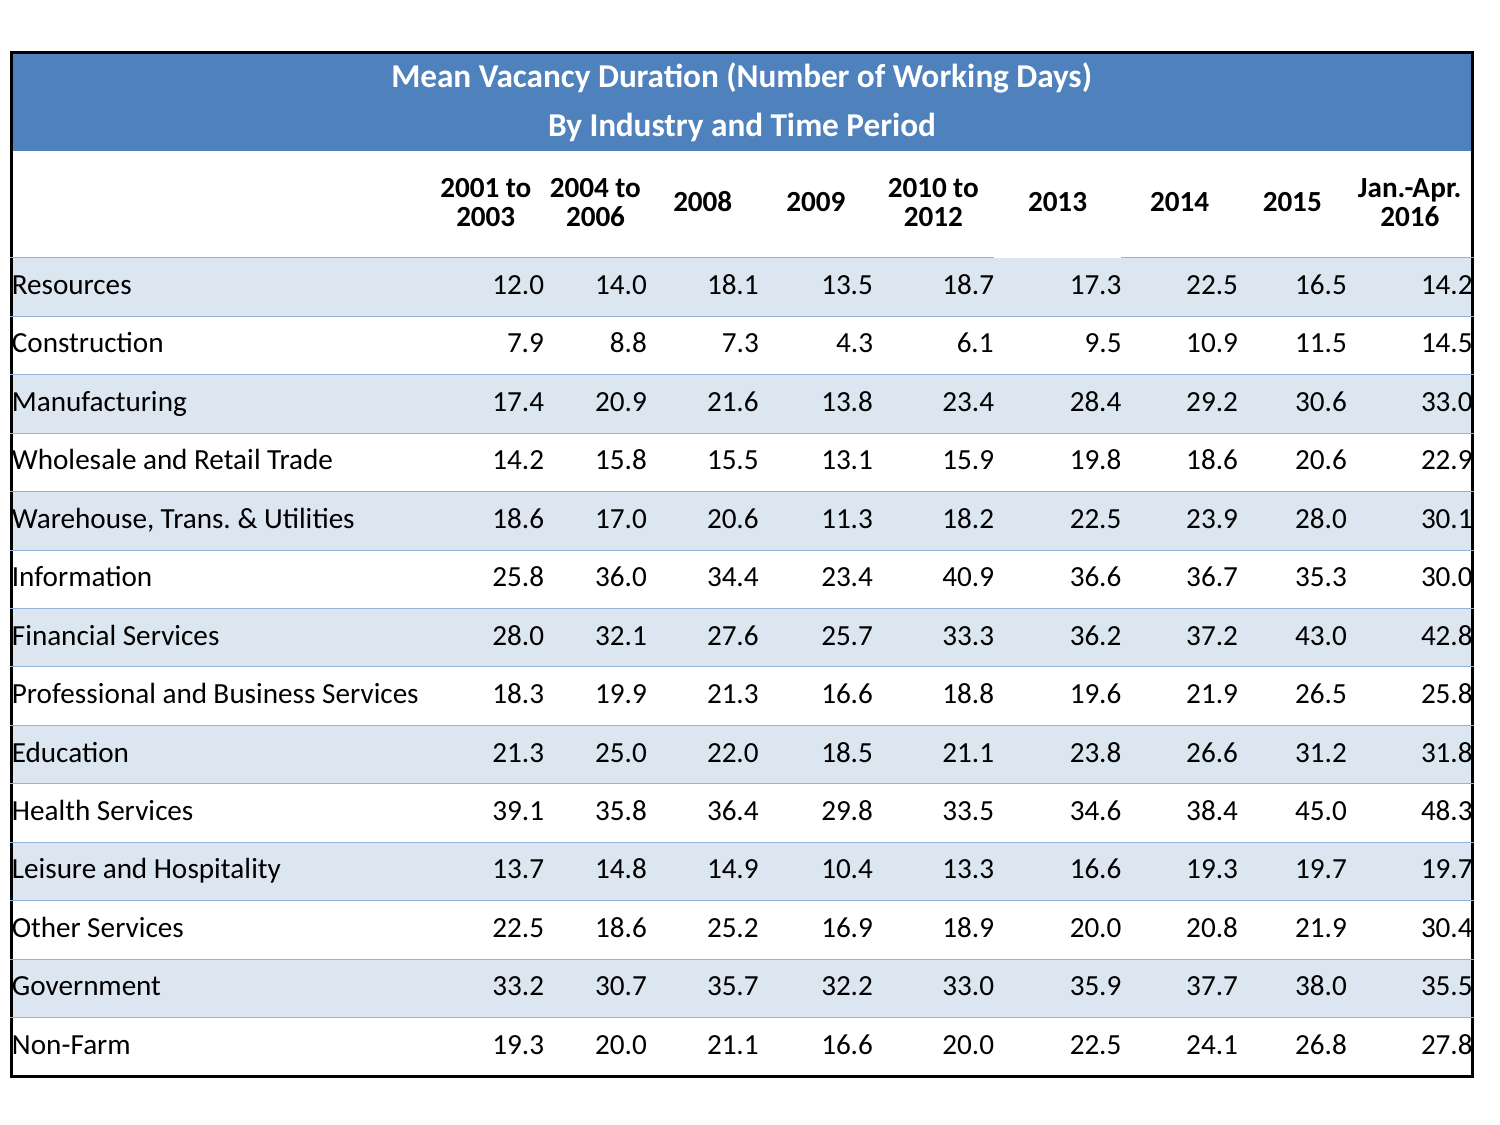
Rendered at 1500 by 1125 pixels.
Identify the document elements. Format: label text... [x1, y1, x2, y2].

table_cell 31.2 [1238, 726, 1347, 783]
table_cell 13.1 [759, 434, 873, 491]
table_cell 18.6 [1121, 434, 1238, 491]
table_cell 21.3 [647, 667, 759, 725]
table_cell 36.4 [647, 784, 759, 842]
table_cell 13.7 [428, 843, 544, 900]
table_cell 18.2 [873, 492, 994, 550]
table_cell 17.3 [994, 258, 1121, 316]
table_cell Financial Services [13, 609, 428, 666]
table_cell Construction [13, 317, 428, 374]
table_cell 45.0 [1238, 784, 1347, 842]
table_cell 30.7 [544, 960, 647, 1017]
table_cell 29.8 [759, 784, 873, 842]
table_cell 35.9 [994, 960, 1121, 1017]
table_cell 37.7 [1121, 960, 1238, 1017]
table_cell 26.6 [1121, 726, 1238, 783]
table_cell 36.6 [994, 551, 1121, 608]
table_cell 20.8 [1121, 901, 1238, 959]
table_cell 25.7 [759, 609, 873, 666]
table_cell 2009 [759, 151, 873, 257]
table_cell 12.0 [428, 258, 544, 316]
table_cell 9.5 [994, 317, 1121, 374]
table_cell 32.1 [544, 609, 647, 666]
table_cell 38.0 [1238, 960, 1347, 1017]
table_cell Warehouse, Trans. & Utilities [13, 492, 428, 550]
table_cell 20.0 [994, 901, 1121, 959]
table_cell 14.9 [647, 843, 759, 900]
table_cell 36.2 [994, 609, 1121, 666]
table_cell 23.4 [759, 551, 873, 608]
table_cell 25.8 [428, 551, 544, 608]
table_cell 13.3 [873, 843, 994, 900]
table_cell 19.3 [1121, 843, 1238, 900]
table_cell 23.8 [994, 726, 1121, 783]
table_cell 13.5 [759, 258, 873, 316]
table_cell 32.2 [759, 960, 873, 1017]
table_cell 33.0 [873, 960, 994, 1017]
table_cell 2008 [647, 151, 759, 257]
table_cell 20.6 [647, 492, 759, 550]
table_cell 20.9 [544, 375, 647, 433]
table_cell 28.4 [994, 375, 1121, 433]
table_cell 21.1 [647, 1018, 759, 1075]
table_cell 2001 to 2003 [428, 151, 544, 257]
table_header Mean Vacancy Duration (Number of Working Days) [13, 54, 1471, 106]
table_cell 10.4 [759, 843, 873, 900]
table_cell 25.0 [544, 726, 647, 783]
table_cell Professional and Business Services [13, 667, 428, 725]
table_cell 33.3 [873, 609, 994, 666]
table_cell 16.6 [759, 1018, 873, 1075]
table_cell 35.7 [647, 960, 759, 1017]
table_cell Non-Farm [13, 1018, 428, 1075]
table_cell 14.0 [544, 258, 647, 316]
table_cell 26.5 [1238, 667, 1347, 725]
table_cell 21.9 [1238, 901, 1347, 959]
table_cell 27.8 [1347, 1018, 1471, 1075]
table_cell 43.0 [1238, 609, 1347, 666]
table_cell 35.3 [1238, 551, 1347, 608]
table_cell Government [13, 960, 428, 1017]
table_cell Health Services [13, 784, 428, 842]
table_cell 40.9 [873, 551, 994, 608]
table_cell 4.3 [759, 317, 873, 374]
table_cell 30.4 [1347, 901, 1471, 959]
table_cell 25.8 [1347, 667, 1471, 725]
table_cell 30.0 [1347, 551, 1471, 608]
table_cell 6.1 [873, 317, 994, 374]
table_cell Leisure and Hospitality [13, 843, 428, 900]
table_cell 7.3 [647, 317, 759, 374]
table_cell 16.6 [994, 843, 1121, 900]
table_cell 22.0 [647, 726, 759, 783]
table_cell 18.7 [873, 258, 994, 316]
table_cell 21.1 [873, 726, 994, 783]
table_cell 33.5 [873, 784, 994, 842]
table_cell 21.3 [428, 726, 544, 783]
table_cell 19.9 [544, 667, 647, 725]
table_cell 16.6 [759, 667, 873, 725]
table_cell 20.6 [1238, 434, 1347, 491]
table_cell 14.2 [1347, 258, 1471, 316]
table_cell 28.0 [428, 609, 544, 666]
table_cell 19.7 [1238, 843, 1347, 900]
table_cell 14.2 [428, 434, 544, 491]
table_cell 36.7 [1121, 551, 1238, 608]
table_cell 35.8 [544, 784, 647, 842]
table_cell Jan.-Apr. 2016 [1347, 151, 1471, 257]
table_cell Resources [13, 258, 428, 316]
table_cell 20.0 [544, 1018, 647, 1075]
table_cell 15.9 [873, 434, 994, 491]
table_cell 18.8 [873, 667, 994, 725]
table_cell 18.6 [544, 901, 647, 959]
table_cell Manufacturing [13, 375, 428, 433]
table_cell 13.8 [759, 375, 873, 433]
table_cell 37.2 [1121, 609, 1238, 666]
table_cell Education [13, 726, 428, 783]
table_cell 22.5 [428, 901, 544, 959]
table_cell 2014 [1121, 151, 1238, 257]
table_cell 15.8 [544, 434, 647, 491]
table_cell 36.0 [544, 551, 647, 608]
table_cell 22.9 [1347, 434, 1471, 491]
table_cell 38.4 [1121, 784, 1238, 842]
table_cell 23.9 [1121, 492, 1238, 550]
table_cell By Industry and Time Period [13, 106, 1471, 151]
table_cell 14.5 [1347, 317, 1471, 374]
table_cell 15.5 [647, 434, 759, 491]
table_cell 18.6 [428, 492, 544, 550]
table_cell 22.5 [1121, 258, 1238, 316]
table_cell 21.6 [647, 375, 759, 433]
table_cell 26.8 [1238, 1018, 1347, 1075]
table_cell 30.1 [1347, 492, 1471, 550]
table_cell Information [13, 551, 428, 608]
table_cell [13, 151, 428, 257]
table_cell Other Services [13, 901, 428, 959]
table_cell 39.1 [428, 784, 544, 842]
table_cell 14.8 [544, 843, 647, 900]
table_cell 22.5 [994, 1018, 1121, 1075]
table_cell 22.5 [994, 492, 1121, 550]
table_cell 19.6 [994, 667, 1121, 725]
table_cell 8.8 [544, 317, 647, 374]
table_cell 11.3 [759, 492, 873, 550]
table_cell 24.1 [1121, 1018, 1238, 1075]
table_cell 18.3 [428, 667, 544, 725]
table_cell 27.6 [647, 609, 759, 666]
table_cell 17.4 [428, 375, 544, 433]
table_cell 17.0 [544, 492, 647, 550]
table_cell 11.5 [1238, 317, 1347, 374]
table_cell 23.4 [873, 375, 994, 433]
table_cell 19.3 [428, 1018, 544, 1075]
table_cell 20.0 [873, 1018, 994, 1075]
table_cell 18.9 [873, 901, 994, 959]
table_cell 18.1 [647, 258, 759, 316]
table_cell 33.0 [1347, 375, 1471, 433]
table_cell 48.3 [1347, 784, 1471, 842]
table_cell 19.7 [1347, 843, 1471, 900]
table_cell 2015 [1238, 151, 1347, 257]
table_cell 29.2 [1121, 375, 1238, 433]
table_cell 25.2 [647, 901, 759, 959]
table_cell 34.4 [647, 551, 759, 608]
table_cell 31.8 [1347, 726, 1471, 783]
table_cell 16.9 [759, 901, 873, 959]
table_cell 2010 to 2012 [873, 151, 994, 257]
table_cell 28.0 [1238, 492, 1347, 550]
table_cell Wholesale and Retail Trade [13, 434, 428, 491]
table_cell 7.9 [428, 317, 544, 374]
table_cell 42.8 [1347, 609, 1471, 666]
table_cell 2004 to 2006 [544, 151, 647, 257]
table_cell 2013 [994, 151, 1121, 258]
table_cell 21.9 [1121, 667, 1238, 725]
table_cell 34.6 [994, 784, 1121, 842]
table_cell 19.8 [994, 434, 1121, 491]
table_cell 10.9 [1121, 317, 1238, 374]
table_cell 16.5 [1238, 258, 1347, 316]
table_cell 18.5 [759, 726, 873, 783]
table_cell 30.6 [1238, 375, 1347, 433]
table_cell 33.2 [428, 960, 544, 1017]
table_cell 35.5 [1347, 960, 1471, 1017]
